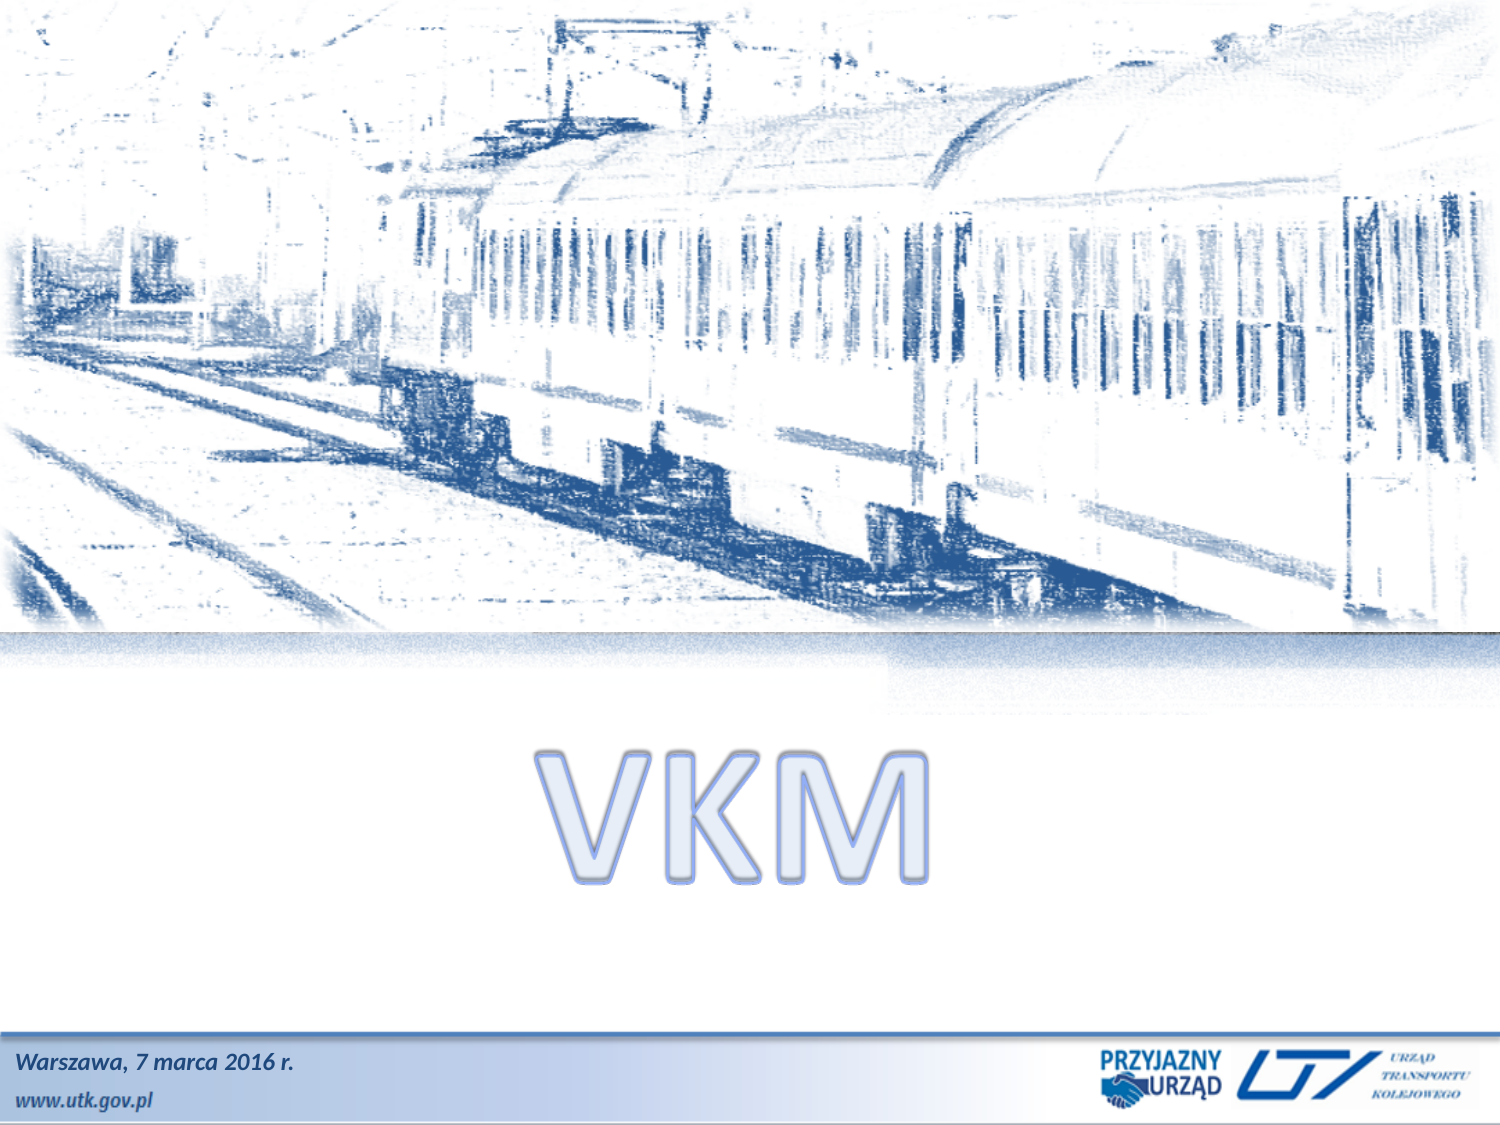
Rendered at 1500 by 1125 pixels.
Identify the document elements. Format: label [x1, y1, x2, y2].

picture [0, 626, 1500, 1125]
